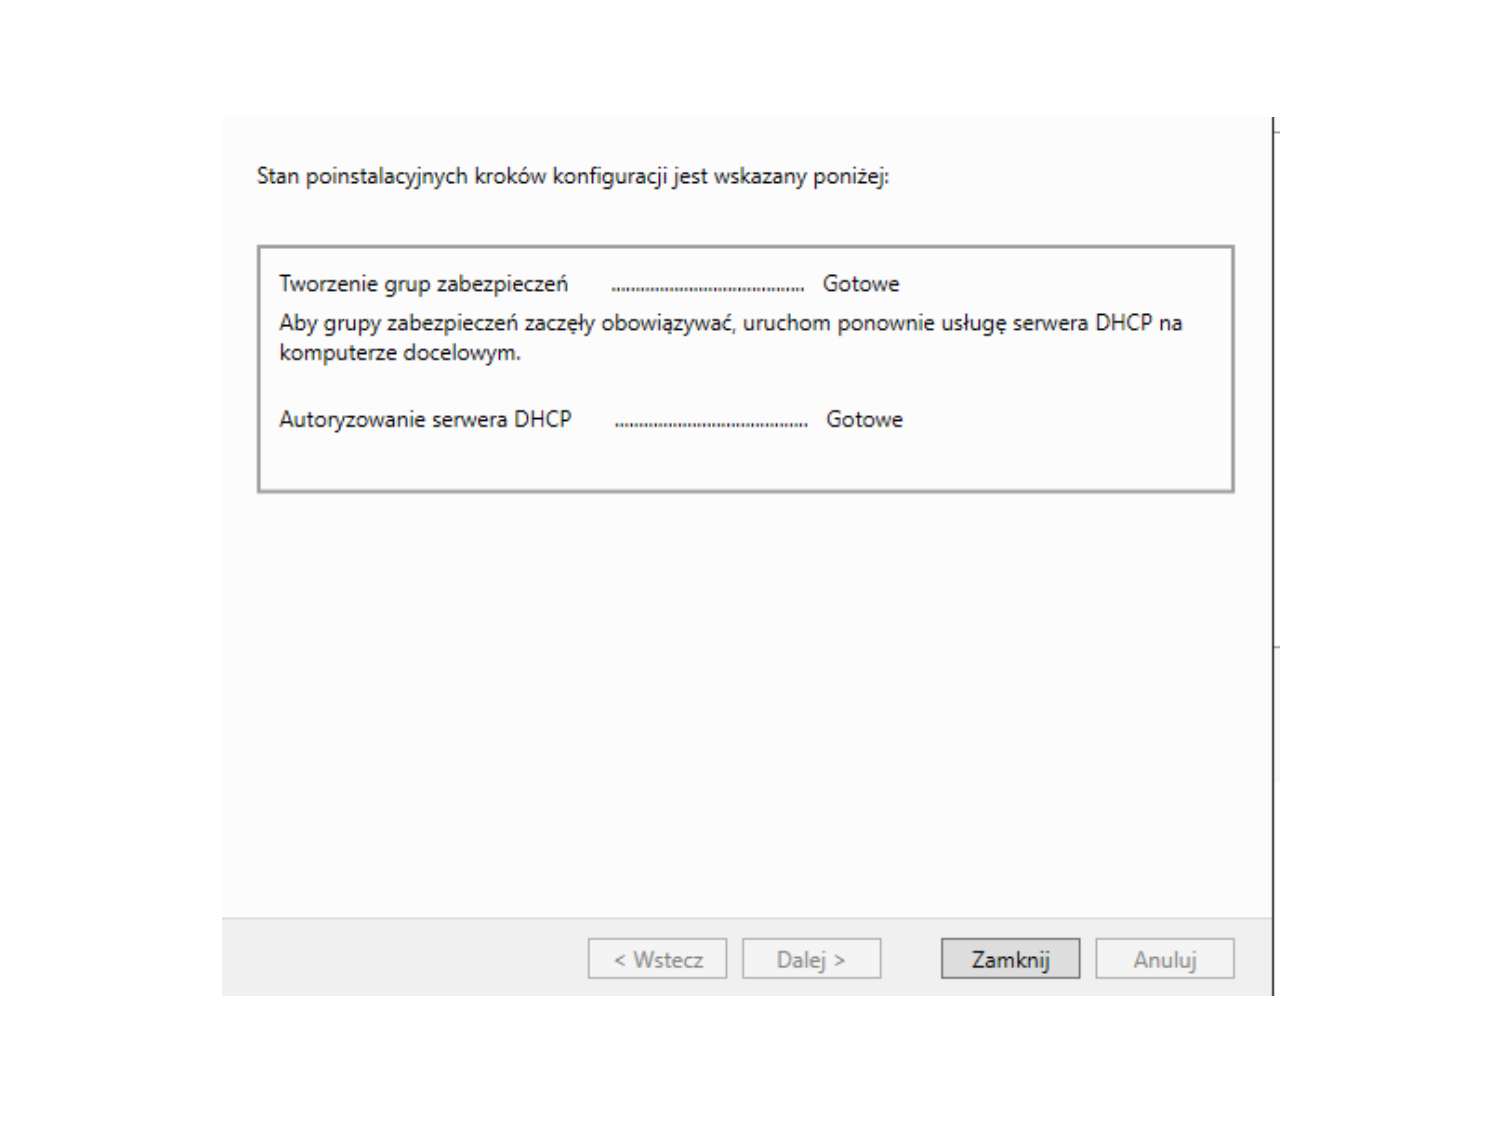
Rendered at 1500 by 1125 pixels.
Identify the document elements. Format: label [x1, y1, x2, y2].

picture [222, 116, 1281, 997]
